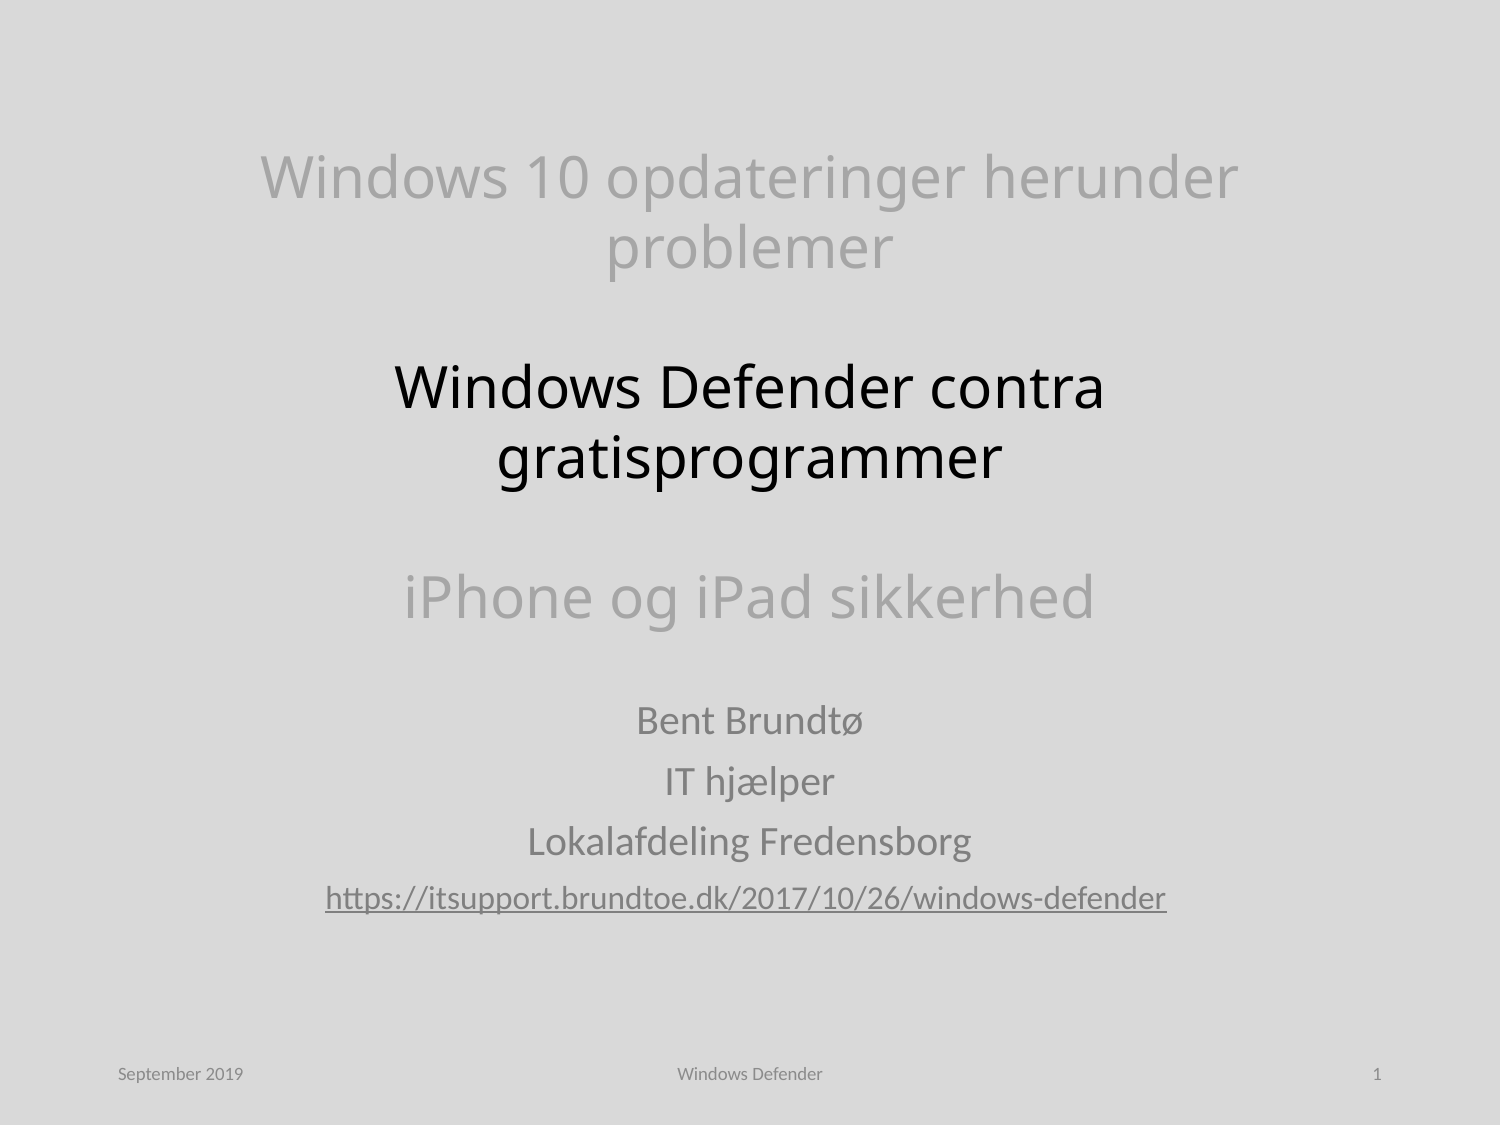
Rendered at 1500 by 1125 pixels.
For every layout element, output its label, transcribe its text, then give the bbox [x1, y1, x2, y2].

subtitle Bent Brundtø IT hjælper Lokalafdeling Fredensborg https://itsupport.brundtoe.dk/2017/10/26/windows-defender [187, 690, 1313, 963]
slide_number 1 [1059, 1042, 1397, 1103]
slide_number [103, 1042, 441, 1103]
footer Windows Defender [496, 1042, 1004, 1103]
title Windows 10 opdateringer herunder problemer Windows Defender contra gratisprogrammer iPhone og iPad sikkerhed [187, 184, 1313, 638]
